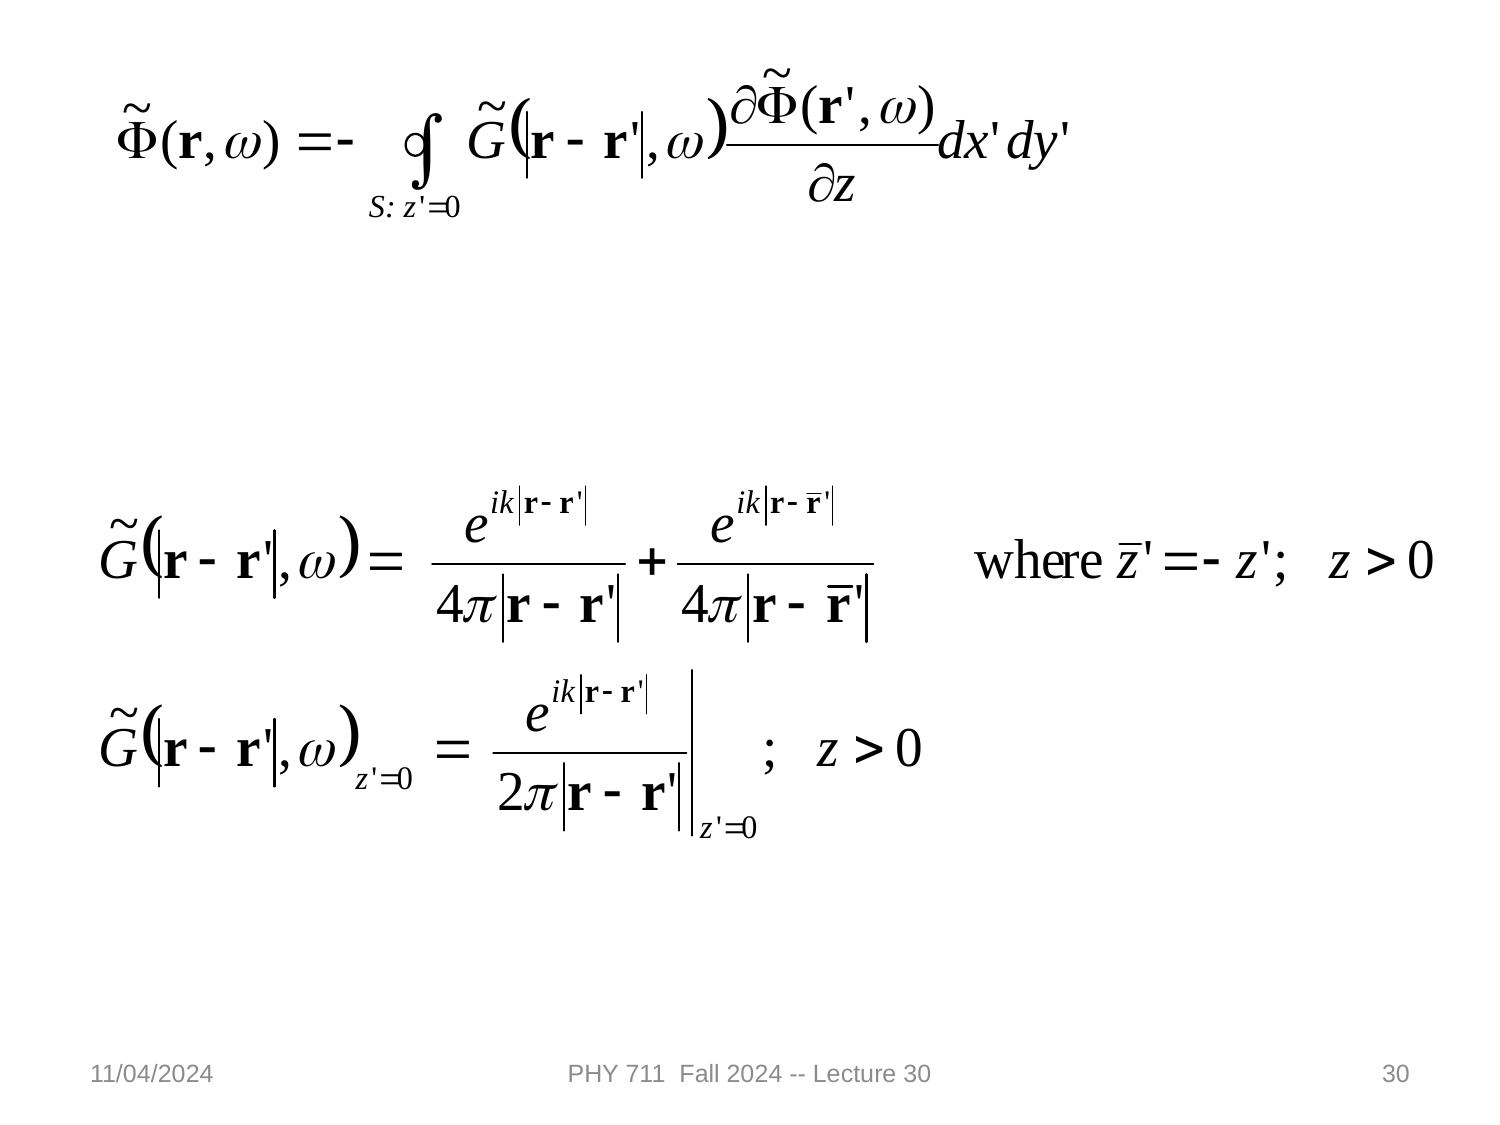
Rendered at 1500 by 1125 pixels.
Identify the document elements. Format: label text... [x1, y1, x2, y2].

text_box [108, 62, 1077, 232]
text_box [91, 474, 1445, 851]
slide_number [75, 1042, 425, 1103]
footer PHY 711 Fall 2024 -- Lecture 30 [512, 1042, 988, 1103]
slide_number 30 [1074, 1042, 1425, 1103]
